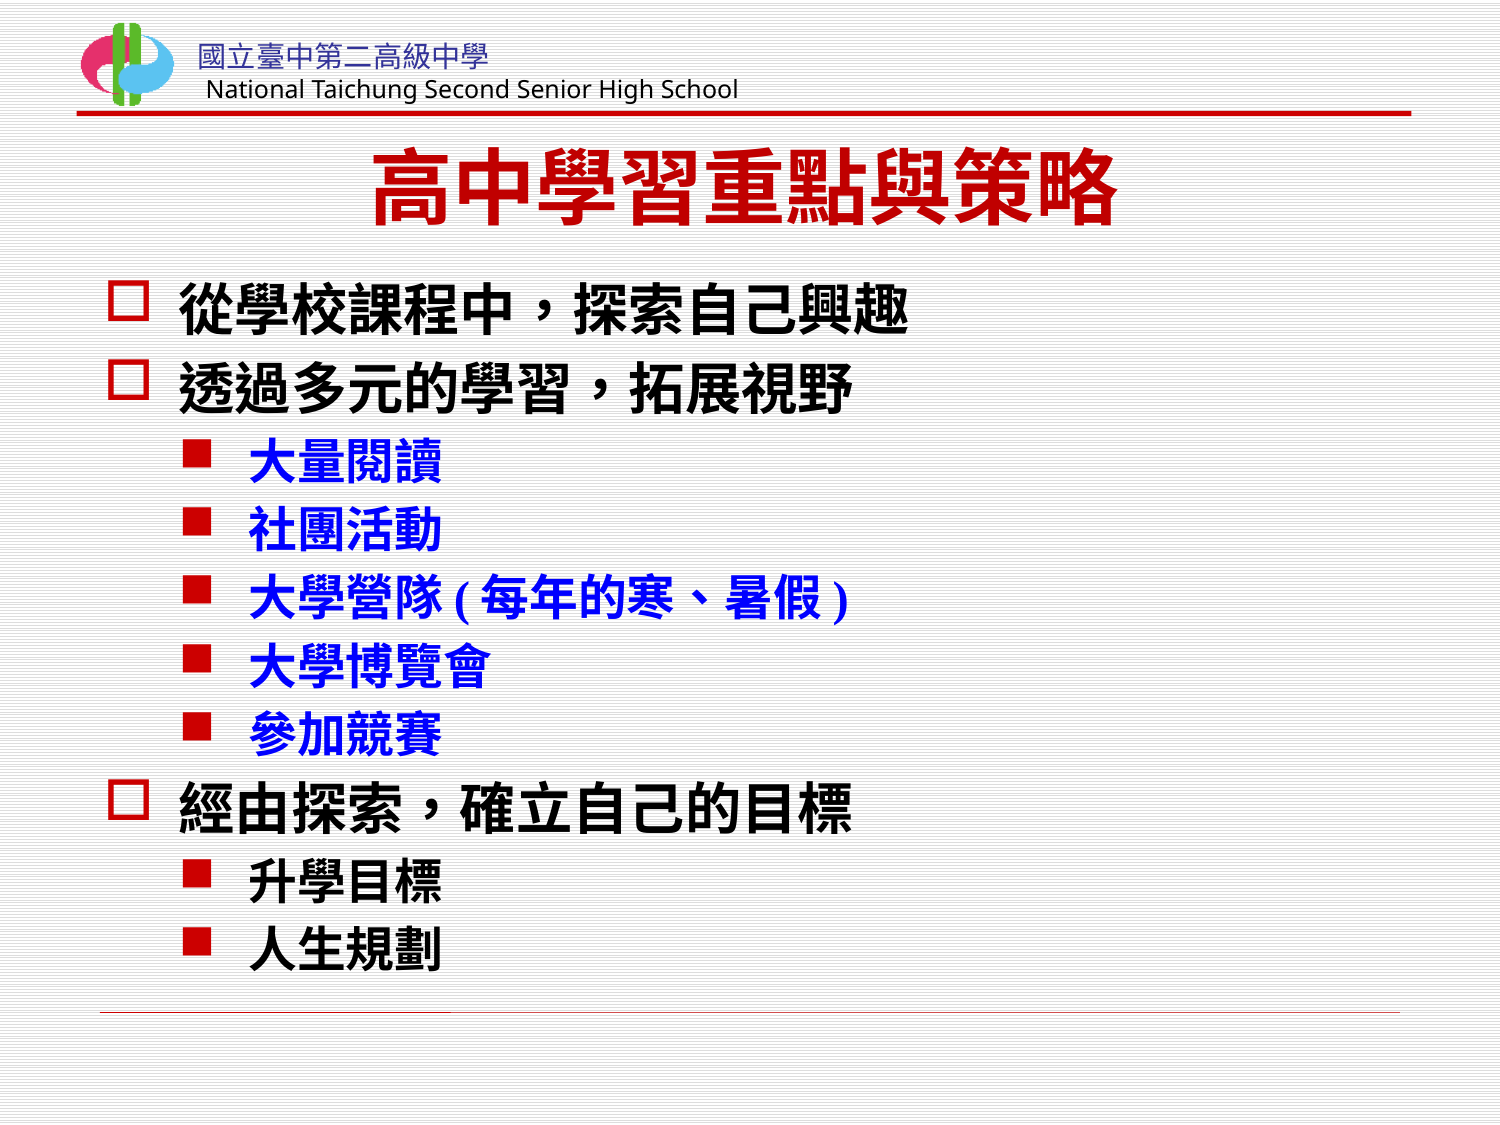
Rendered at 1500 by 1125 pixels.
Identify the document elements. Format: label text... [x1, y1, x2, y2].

picture [76, 18, 178, 111]
list 從學校課程中，探索自己興趣 透過多元的學習，拓展視野 大量閱讀 社團活動 大學營隊(每年的寒、暑假) 大學博覽會 參加競賽 經由探索，確立自己的目標 升學目標 人生規劃 [88, 267, 1401, 991]
title 高中學習重點與策略 [87, 137, 1401, 243]
